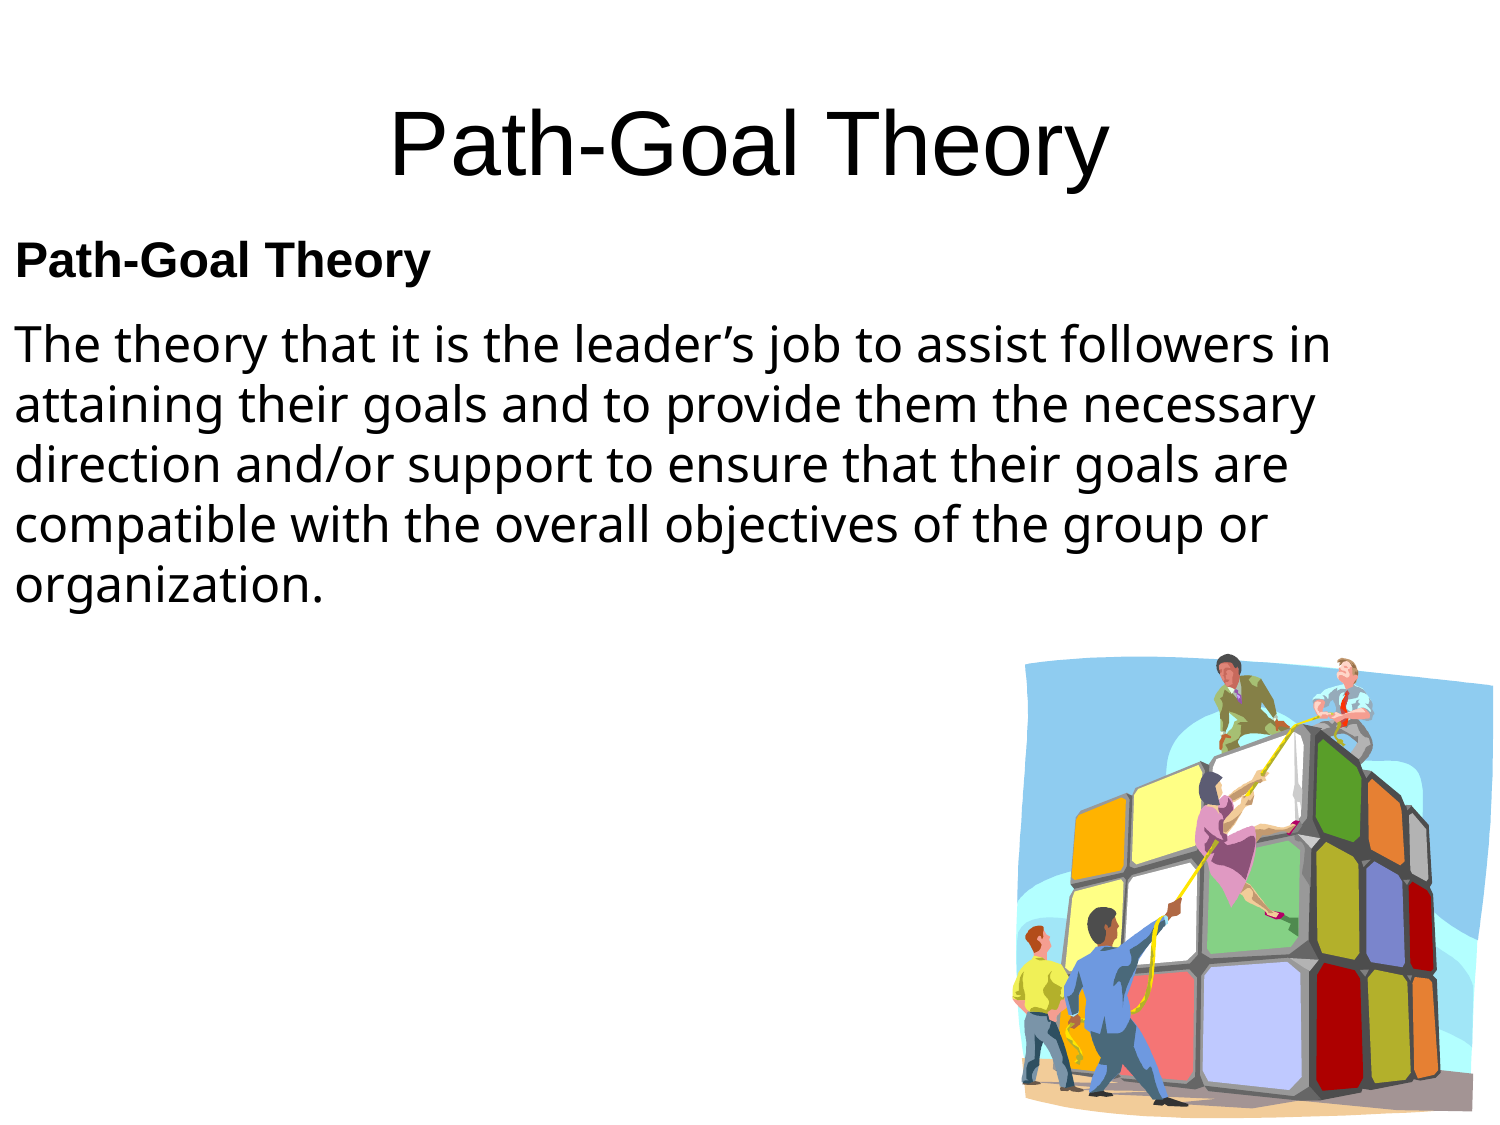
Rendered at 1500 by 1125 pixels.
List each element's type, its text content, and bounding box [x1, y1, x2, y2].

text_box Path-Goal Theory The theory that it is the leader’s job to assist followers in attaining their goals and to provide them the necessary direction and/or support to ensure that their goals are compatible with the overall objectives of the group or organization. [0, 220, 1500, 621]
title Path-Goal Theory [74, 44, 1426, 220]
picture [1012, 646, 1500, 1125]
